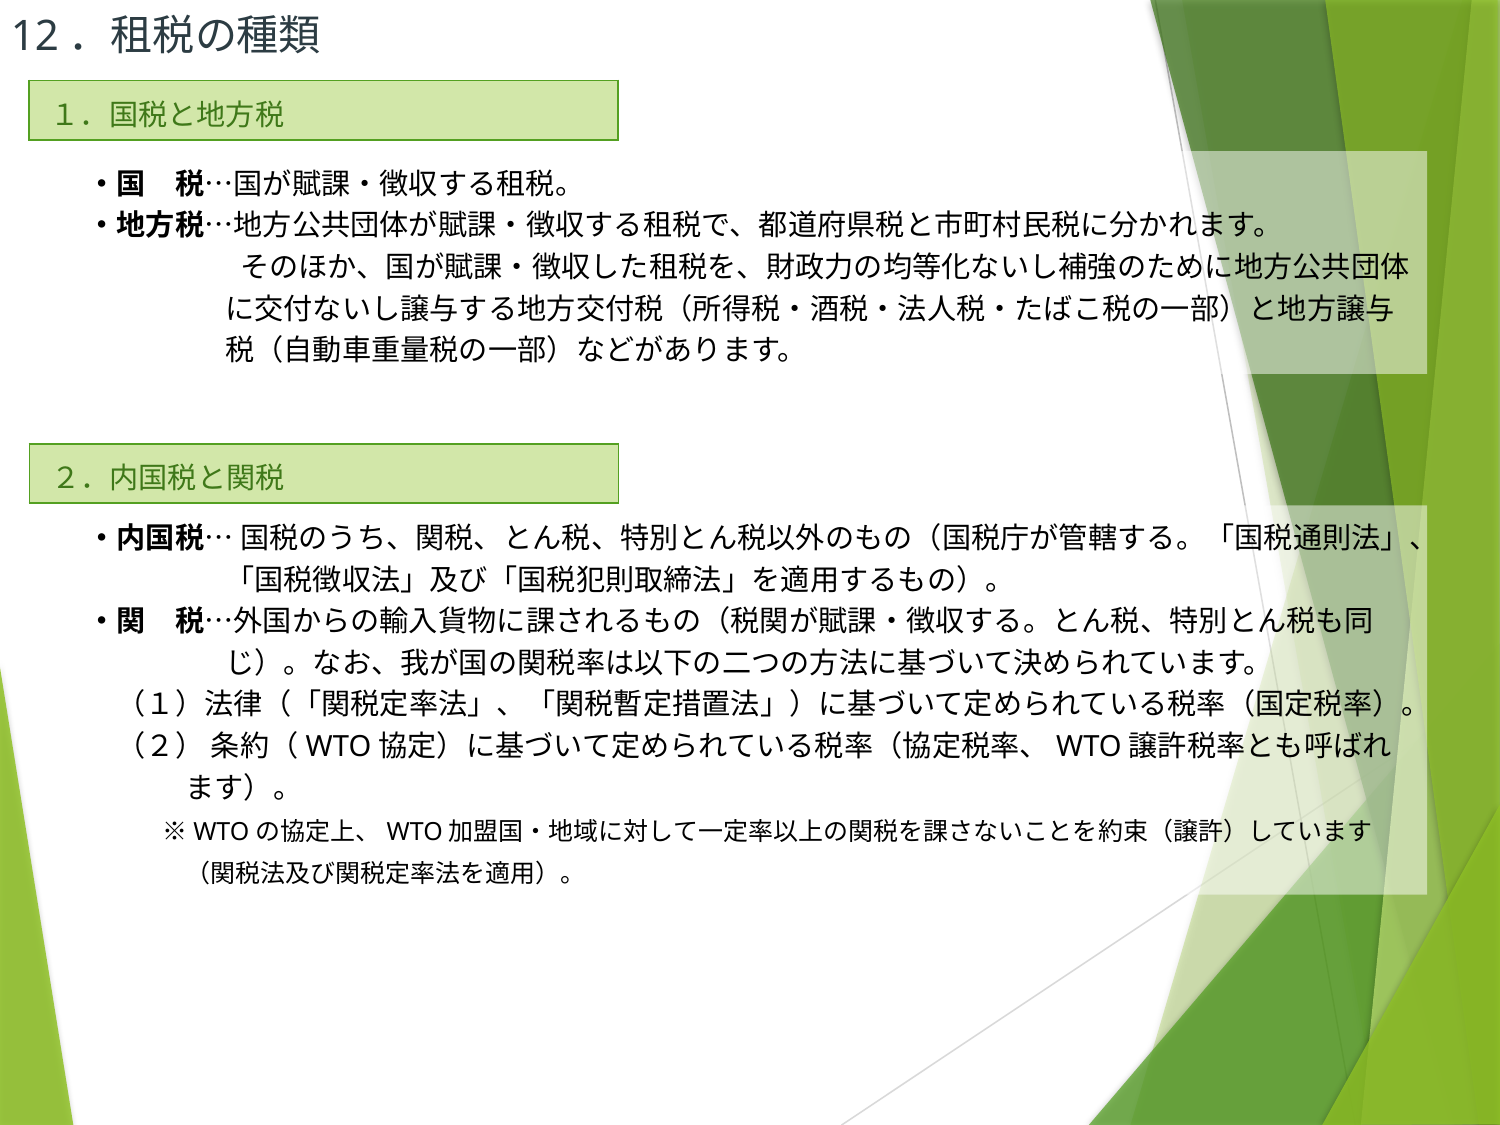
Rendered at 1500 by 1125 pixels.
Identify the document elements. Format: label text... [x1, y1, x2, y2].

text_box ・国 税…国が賦課・徴収する租税。 ・地方税…地方公共団体が賦課・徴収する租税で、都道府県税と市町村民税に分かれます。 そのほか、国が賦課・徴収した租税を、財政力の均等化ないし補強のために地方公共団体に交付ないし譲与する地方交付税（所得税・酒税・法人税・たばこ税の一部）と地方譲与税（自動車重量税の一部）などがあります。 [72, 151, 1428, 374]
text_box 12．租税の種類 [0, 0, 601, 69]
table_header １．国税と地方税 [30, 81, 617, 139]
text_box ・内国税… 国税のうち、関税、とん税、特別とん税以外のもの（国税庁が管轄する。「国税通則法」、「国税徴収法」及び「国税犯則取締法」を適用するもの）。 ・関 税…外国からの輸入貨物に課されるもの（税関が賦課・徴収する。とん税、特別とん税も同じ）。なお、我が国の関税率は以下の二つの方法に基づいて決められています。 （１）法律（「関税定率法」、「関税暫定措置法」）に基づいて定められている税率（国定税率）。 （２） 条約（WTO協定）に基づいて定められている税率（協定税率、WTO譲許税率とも呼ばれます）。 ※WTOの協定上、WTO加盟国・地域に対して一定率以上の関税を課さないことを約束（譲許）しています（関税法及び関税定率法を適用）。 [72, 505, 1428, 895]
table_header ２．内国税と関税 [30, 445, 618, 502]
